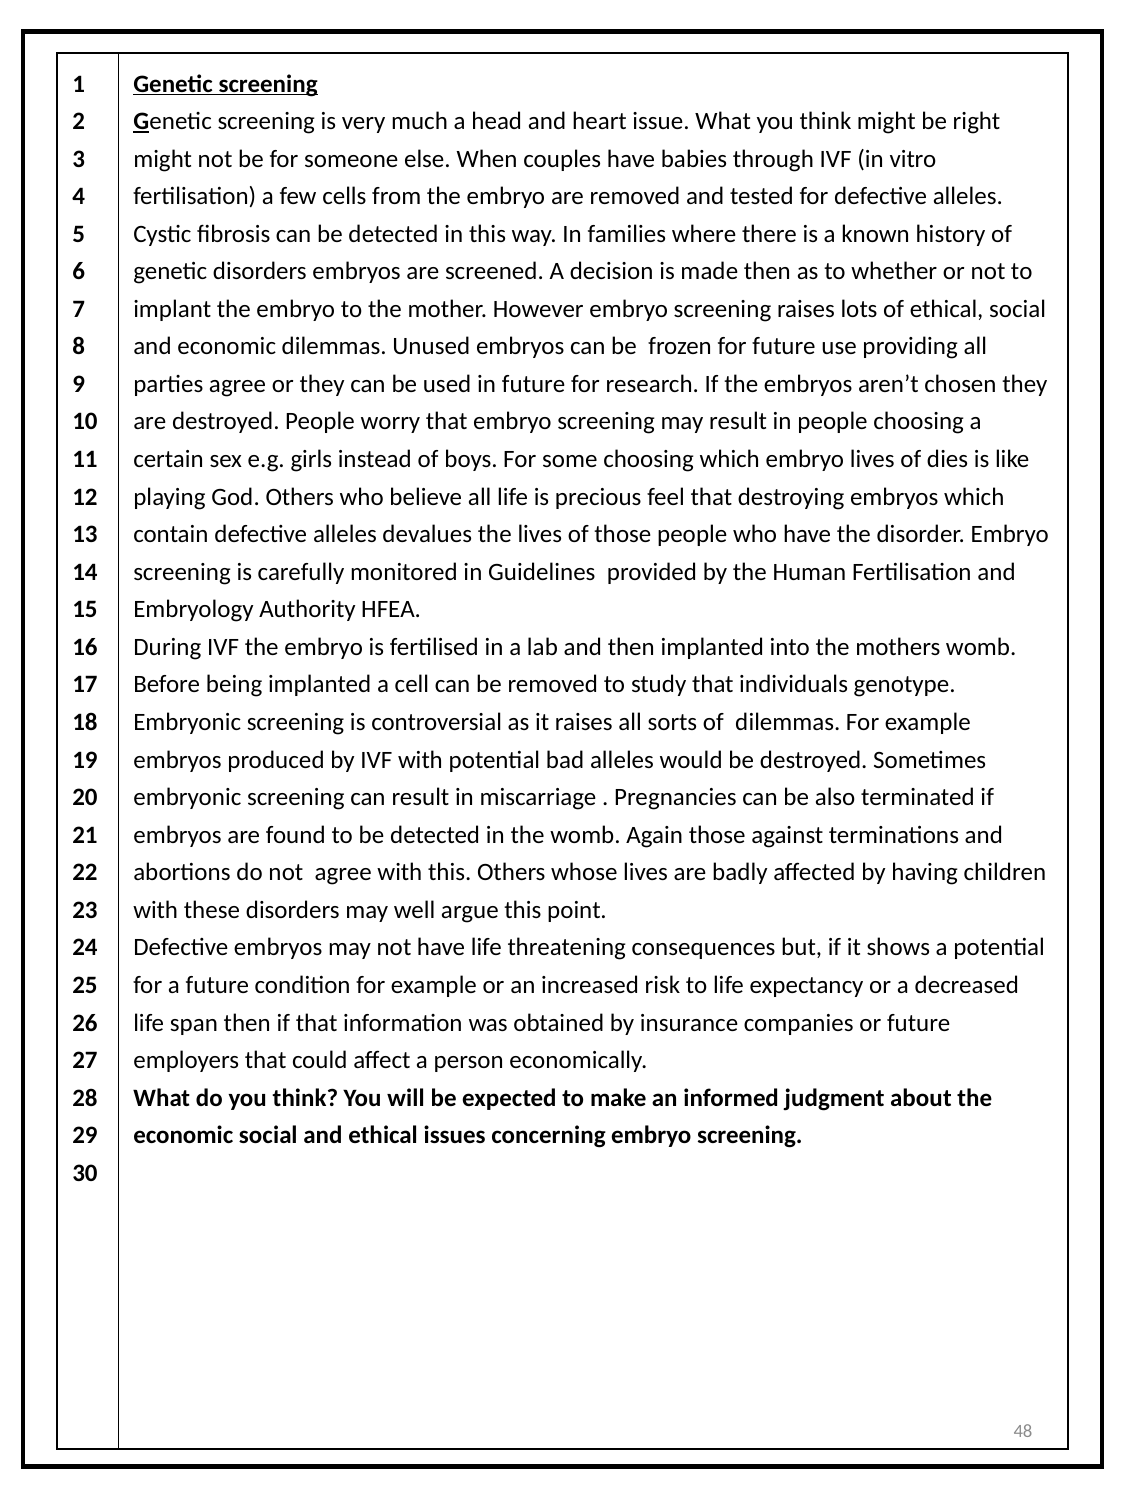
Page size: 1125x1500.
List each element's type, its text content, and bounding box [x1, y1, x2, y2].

slide_number 48 [794, 1390, 1048, 1471]
table_header Genetic screening Genetic screening is very much a head and heart issue. What you think might be right might not be for someone else. When couples have babies through IVF (in vitro fertilisation) a few cells from the embryo are removed and tested for defective alleles. Cystic fibrosis can be detected in this way. In families where there is a known history of genetic disorders embryos are screened. A decision is made then as to whether or not to implant the embryo to the mother. However embryo screening raises lots of ethical, social and economic dilemmas. Unused embryos can be frozen for future use providing all parties agree or they can be used in future for research. If the embryos aren’t chosen they are destroyed. People worry that embryo screening may result in people choosing a certain sex e.g. girls instead of boys. For some choosing which embryo lives of dies is like playing God. Others who believe all life is precious feel that destroying embryos which contain defective alleles devalues the lives of those people who have the disorder. Embryo screening is carefully monitored in Guidelines provided by the Human Fertilisation and Embryology Authority HFEA. During IVF the embryo is fertilised in a lab and then implanted into the mothers womb. Before being implanted a cell can be removed to study that individuals genotype. Embryonic screening is controversial as it raises all sorts of dilemmas. For example embryos produced by IVF with potential bad alleles would be destroyed. Sometimes embryonic screening can result in miscarriage . Pregnancies can be also terminated if embryos are found to be detected in the womb. Again those against terminations and abortions do not agree with this. Others whose lives are badly affected by having children with these disorders may well argue this point. Defective embryos may not have life threatening consequences but, if it shows a potential for a future condition for example or an increased risk to life expectancy or a decreased life span then if that information was obtained by insurance companies or future employers that could affect a person economically. What do you think? You will be expected to make an informed judgment about the economic social and ethical issues concerning embryo screening. [119, 54, 1067, 1448]
table_header 1 2 3 4 5 6 7 8 9 10 11 12 13 14 15 16 17 18 19 20 21 22 23 24 25 26 27 28 29 30 [58, 54, 118, 1448]
text_box [22, 30, 1103, 1468]
